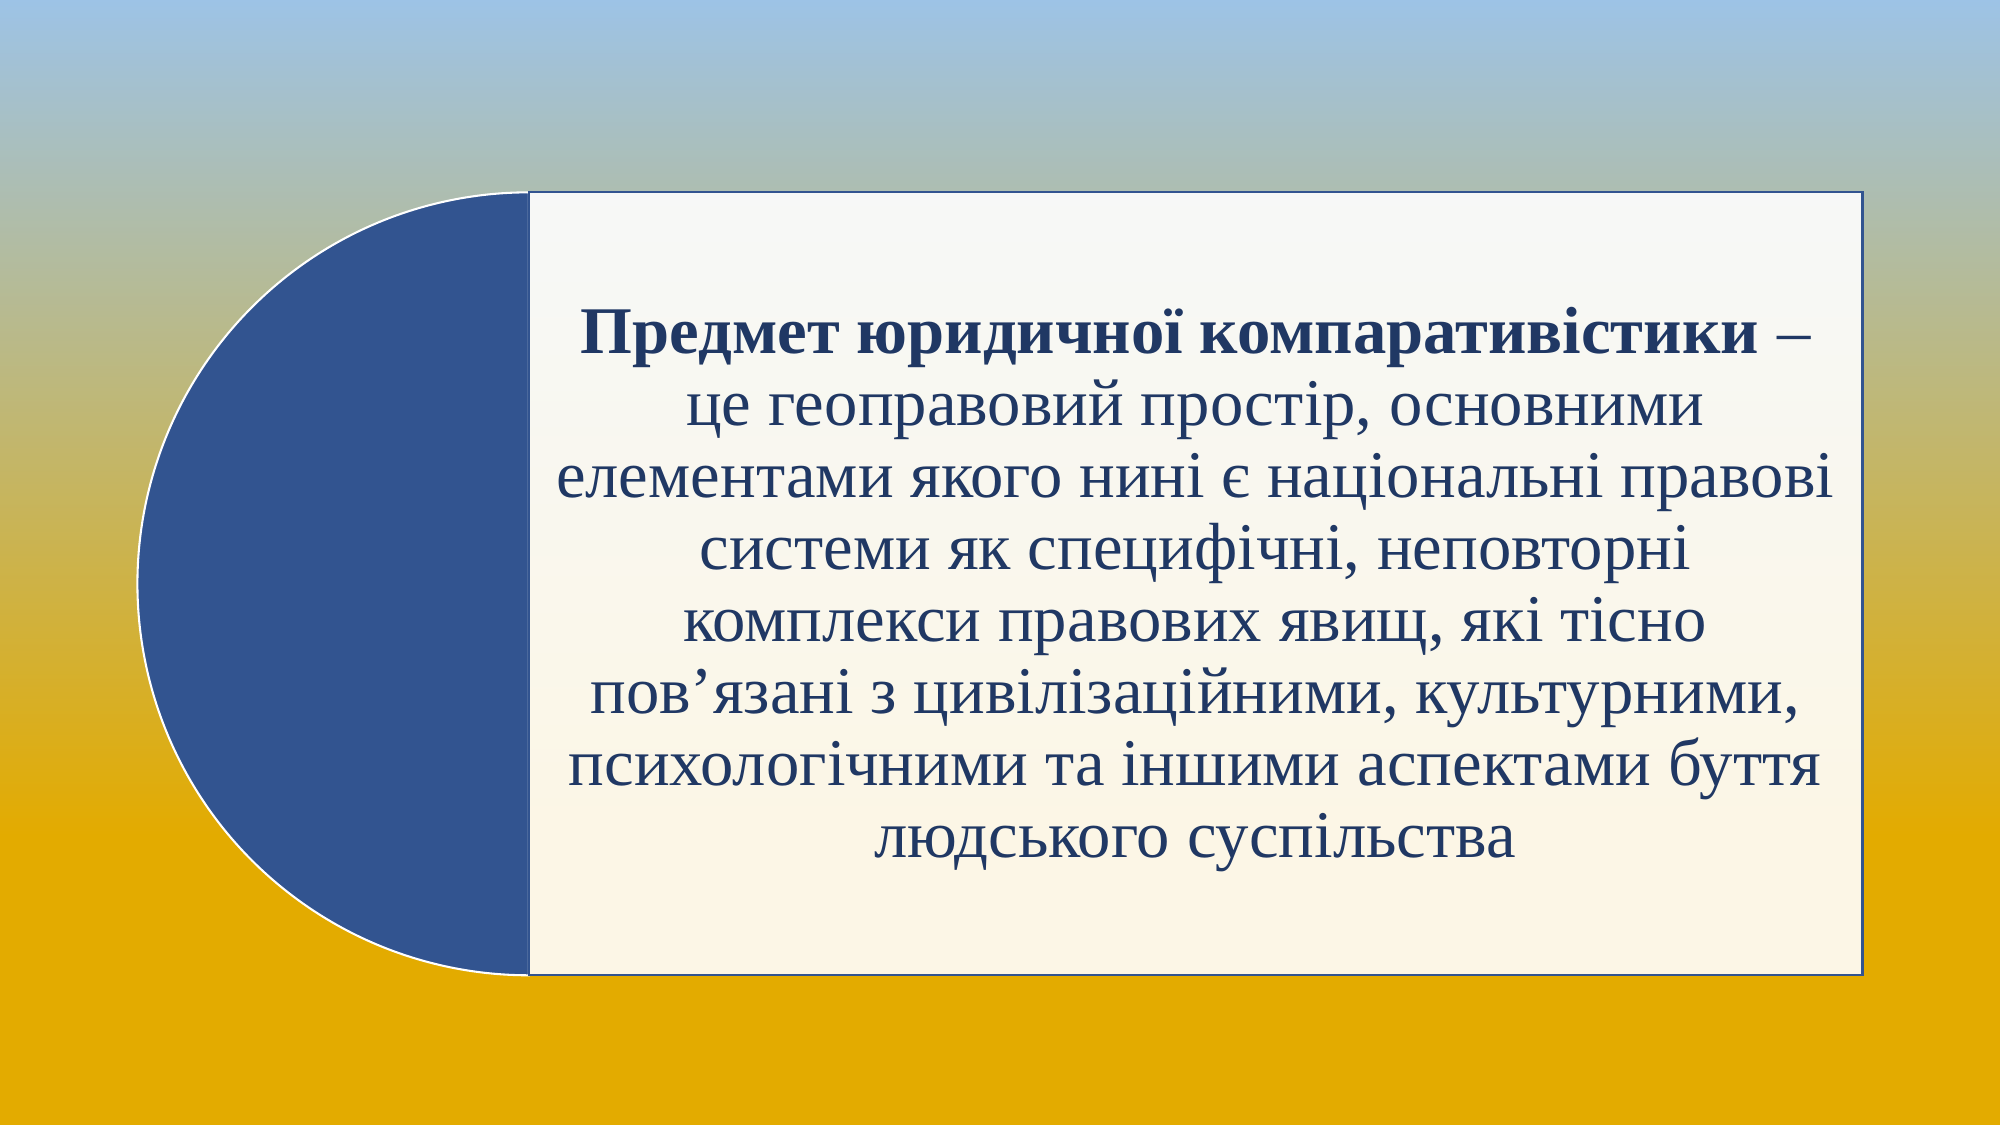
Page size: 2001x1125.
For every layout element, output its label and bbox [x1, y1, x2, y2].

list [137, 192, 1863, 976]
